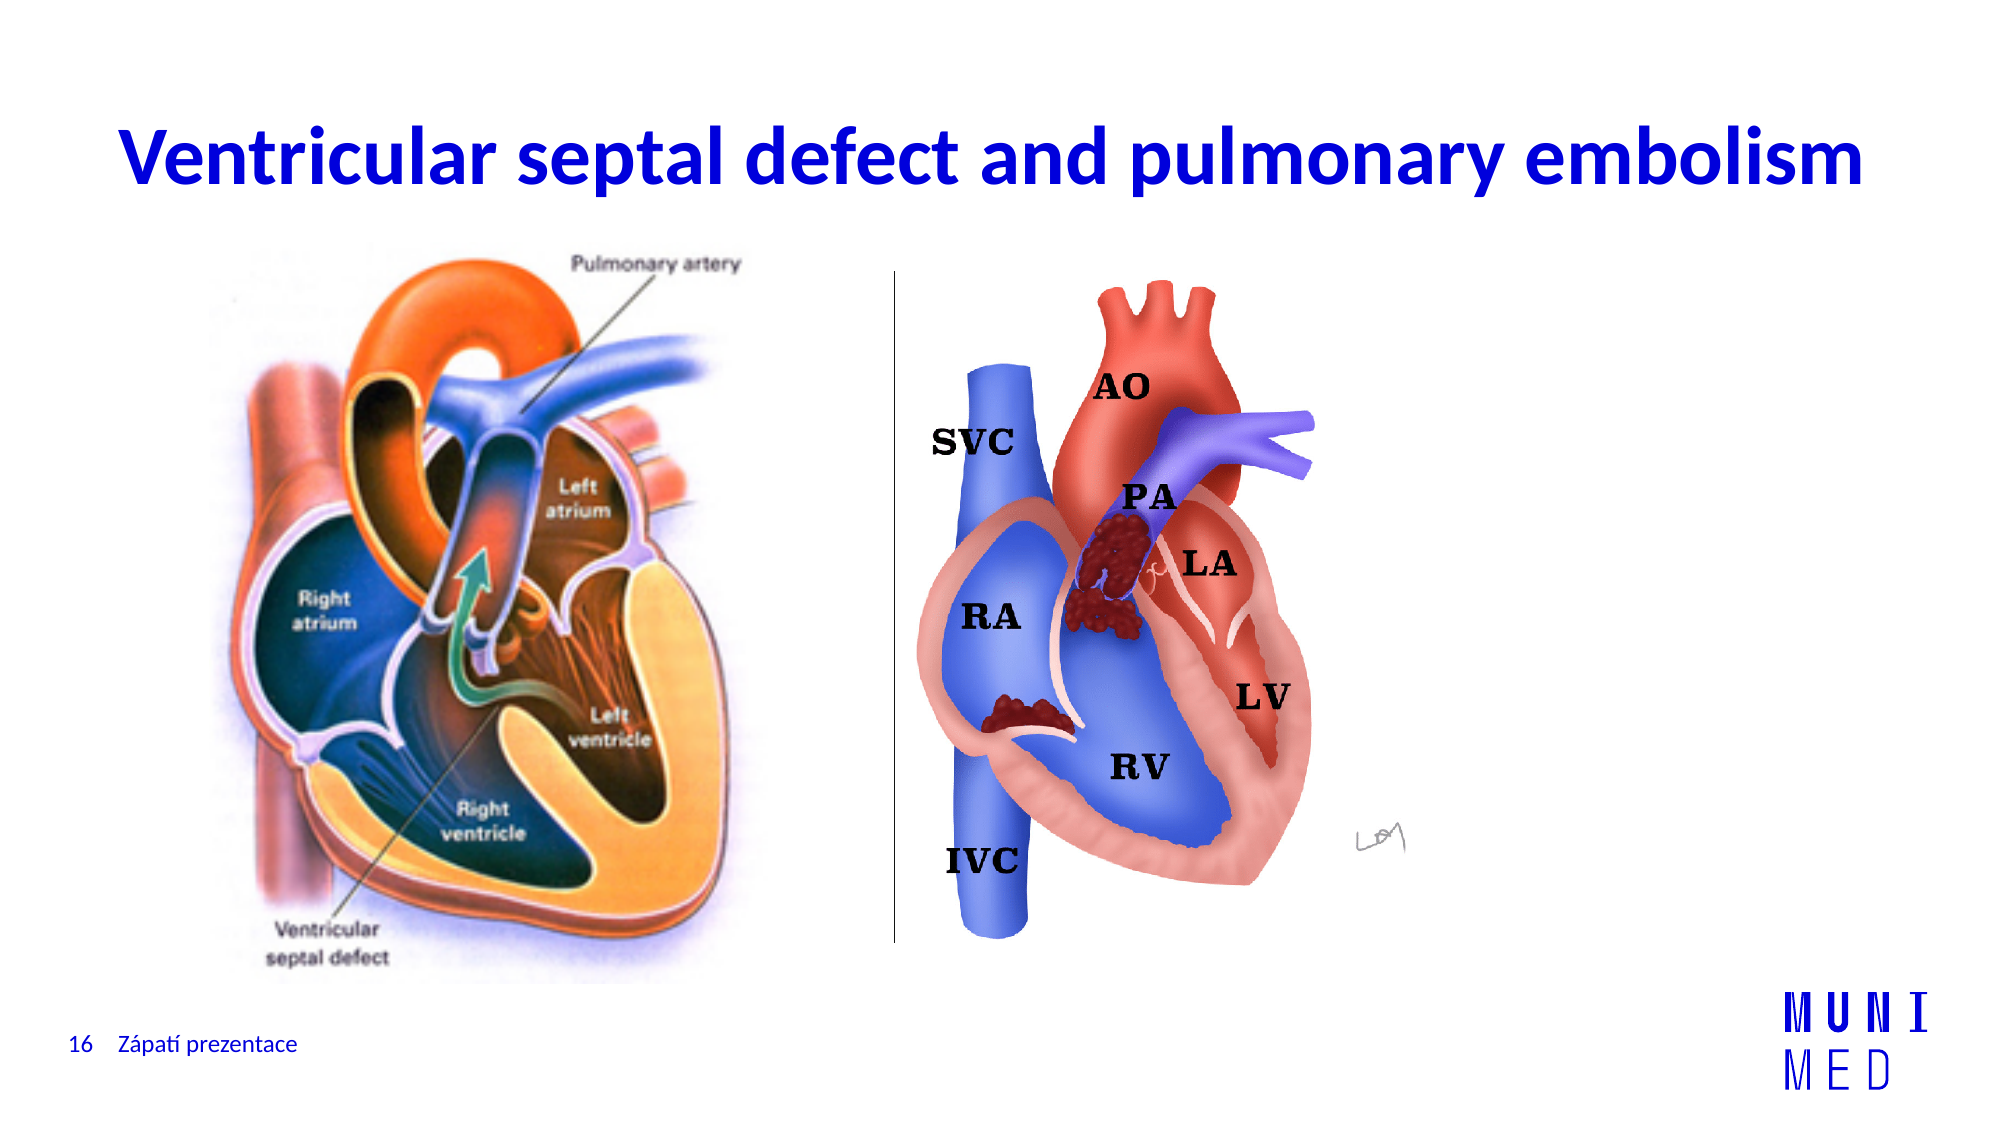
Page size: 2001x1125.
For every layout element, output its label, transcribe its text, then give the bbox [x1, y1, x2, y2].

footer Zápatí prezentace [118, 1021, 1418, 1063]
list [209, 242, 768, 985]
picture [894, 270, 1418, 944]
slide_number 16 [67, 1021, 110, 1063]
title Ventricular septal defect and pulmonary embolism [118, 118, 1883, 193]
